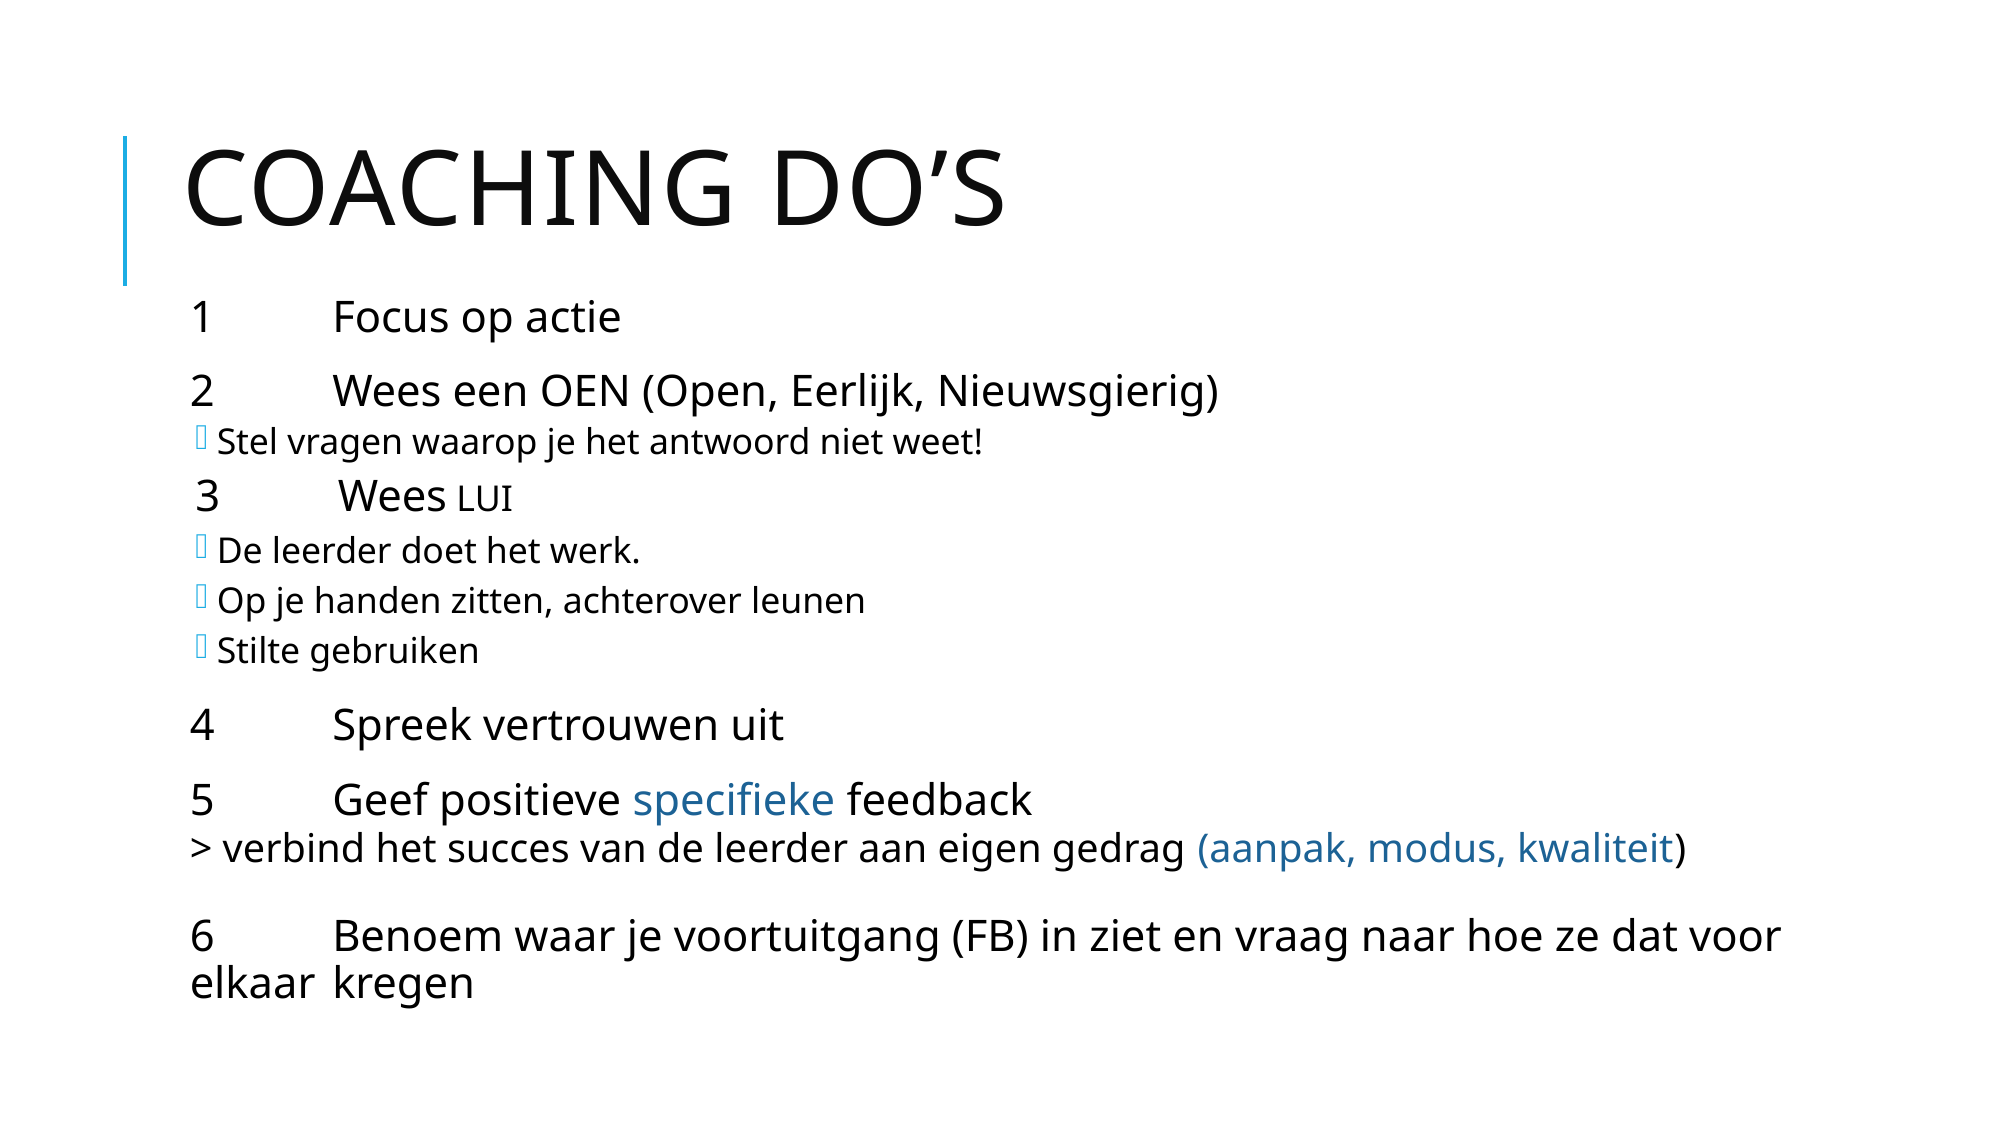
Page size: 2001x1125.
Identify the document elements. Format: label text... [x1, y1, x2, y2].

list 1 Focus op actie 2 Wees een OEN (Open, Eerlijk, Nieuwsgierig) Stel vragen waarop je het antwoord niet weet! 3 Wees LUI De leerder doet het werk. Op je handen zitten, achterover leunen Stilte gebruiken 4 Spreek vertrouwen uit 5 Geef positieve specifieke feedback > verbind het succes van de leerder aan eigen gedrag (aanpak, modus, kwaliteit) 6 Benoem waar je voortuitgang (FB) in ziet en vraag naar hoe ze dat voor elkaar kregen [168, 287, 1925, 1020]
title Coaching Do’s [168, 72, 1763, 287]
